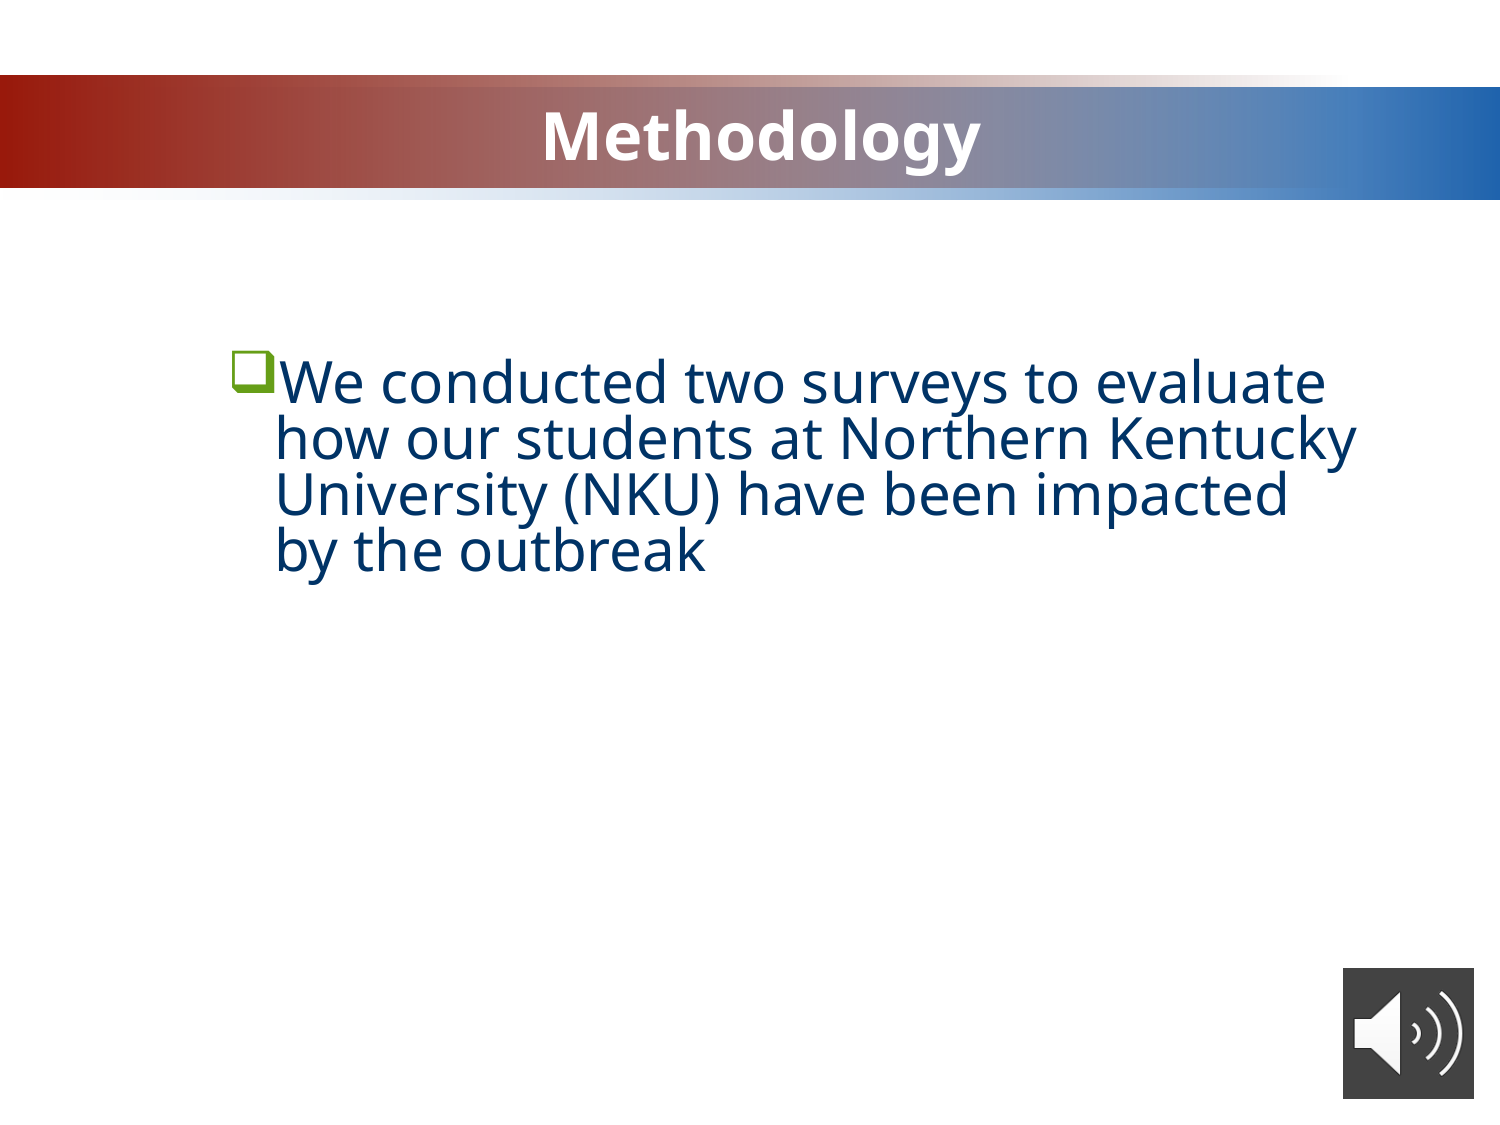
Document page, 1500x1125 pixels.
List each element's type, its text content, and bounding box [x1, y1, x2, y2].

picture [1341, 966, 1475, 1100]
title Methodology [0, 87, 1500, 180]
list We conducted two surveys to evaluate how our students at Northern Kentucky University (NKU) have been impacted by the outbreak [137, 269, 1386, 1043]
